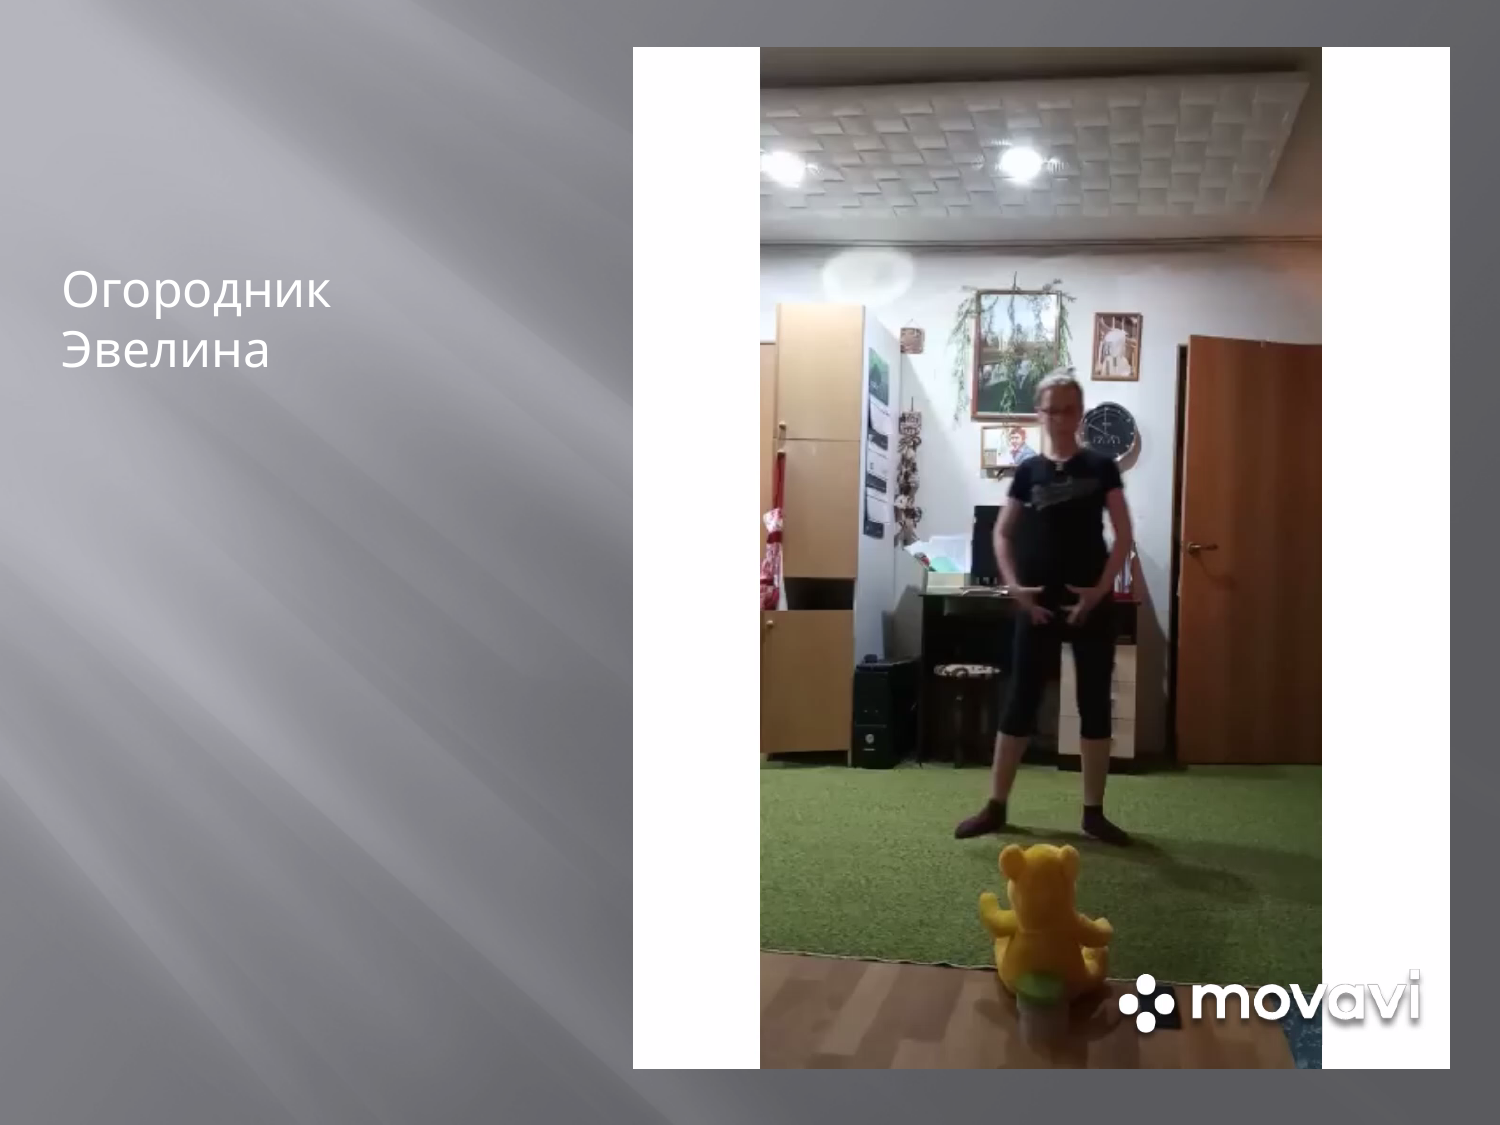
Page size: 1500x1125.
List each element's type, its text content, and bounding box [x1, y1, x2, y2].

list Огородник Эвелина [46, 249, 516, 434]
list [632, 46, 1451, 1070]
